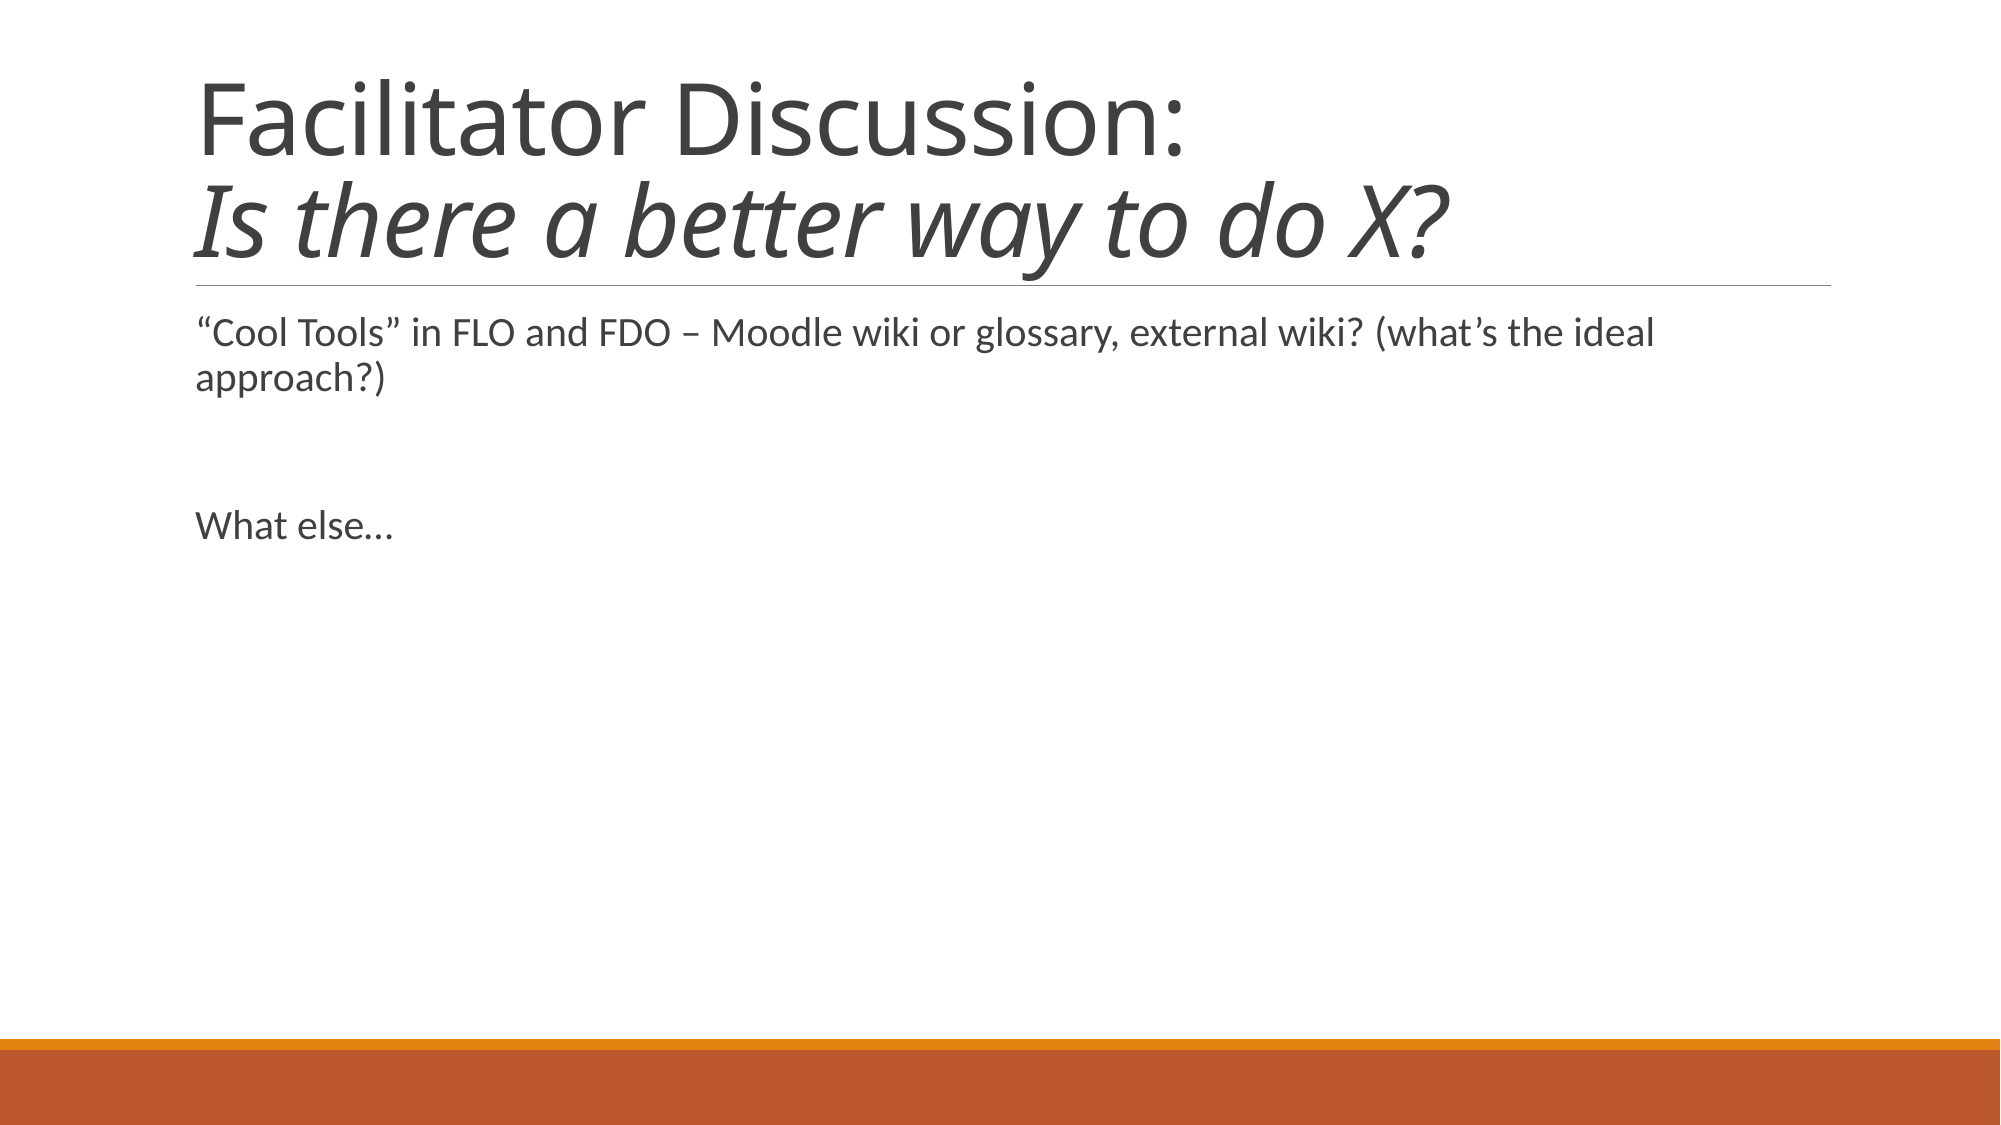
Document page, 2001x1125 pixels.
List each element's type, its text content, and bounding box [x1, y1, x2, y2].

list “Cool Tools” in FLO and FDO – Moodle wiki or glossary, external wiki? (what’s the ideal approach?) What else… [180, 302, 1830, 963]
title Facilitator Discussion: Is there a better way to do X? [180, 47, 1830, 285]
